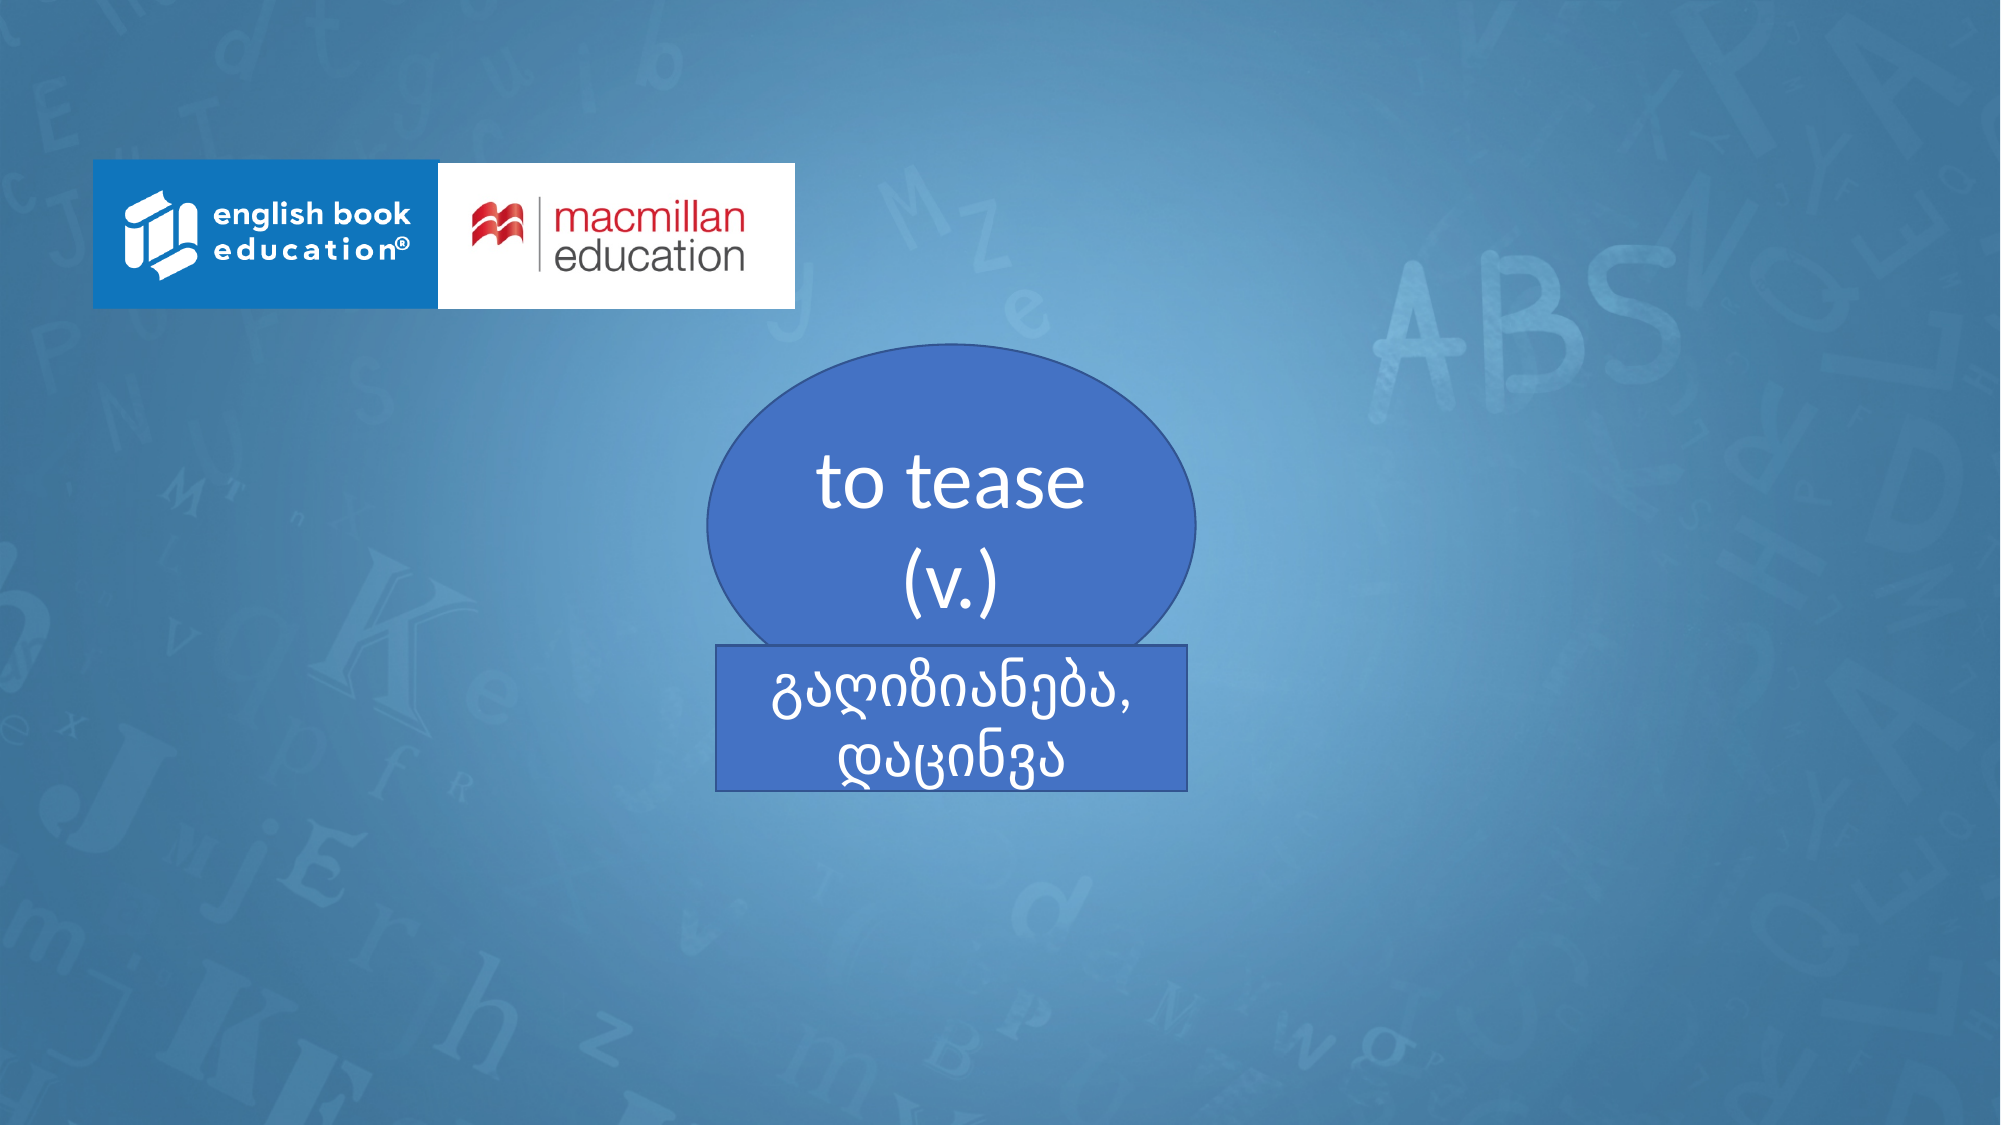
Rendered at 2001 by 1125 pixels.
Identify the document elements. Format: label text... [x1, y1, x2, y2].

text_box to tease (v.) [706, 343, 1197, 644]
text_box [0, 277, 2000, 675]
text_box გაღიზიანება, დაცინვა [715, 644, 1188, 792]
picture [0, 0, 2001, 1125]
